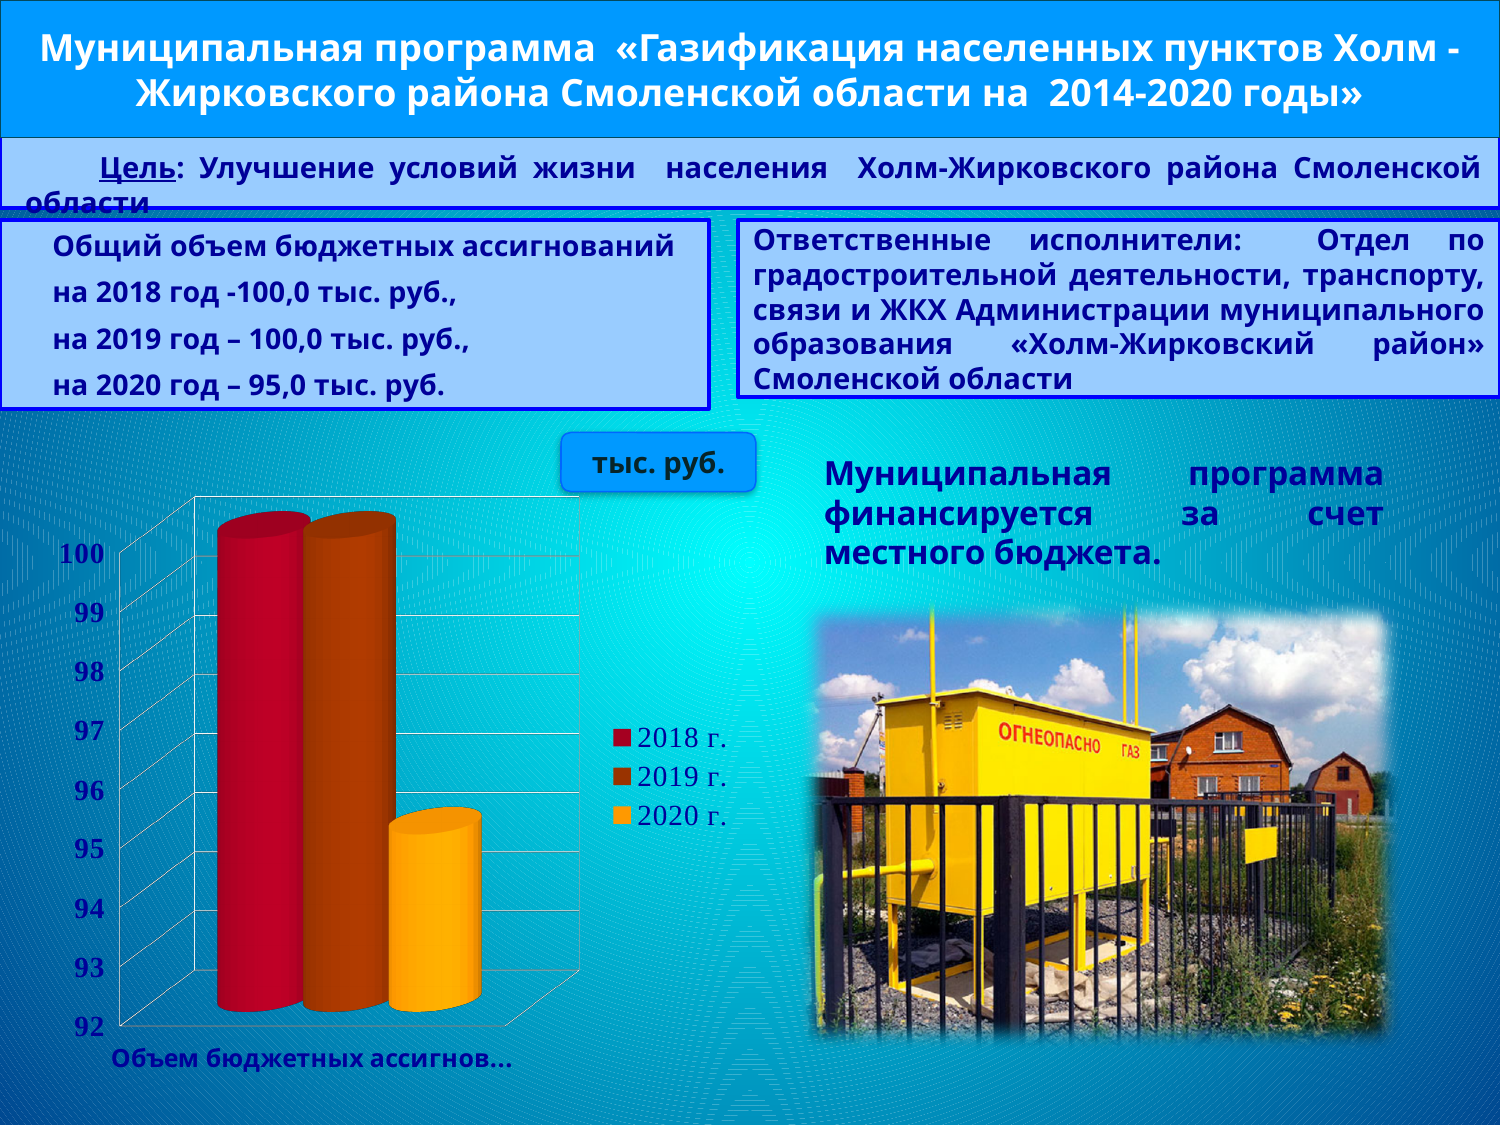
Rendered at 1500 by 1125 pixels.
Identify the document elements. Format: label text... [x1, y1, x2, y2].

text_box Ответственные исполнители: Отдел по градостроительной деятельности, транспорту, связи и ЖКХ Администрации муниципального образования «Холм-Жирковский район» Смоленской области [736, 218, 1500, 399]
text_box [0, 138, 1500, 210]
picture [795, 597, 1404, 1051]
list Цель: Улучшение условий жизни населения Холм-Жирковского района Смоленской области [17, 149, 1483, 232]
chart [0, 427, 751, 1125]
list Общий объем бюджетных ассигнований на 2018 год -100,0 тыс. руб., на 2019 год – 100,0 тыс. руб., на 2020 год – 95,0 тыс. руб. [0, 218, 711, 411]
text_box Муниципальная программа финансируется за счет местного бюджета. [809, 444, 1400, 579]
title Муниципальная программа «Газификация населенных пунктов Холм - Жирковского района Смоленской области на 2014-2020 годы» [0, 0, 1500, 138]
